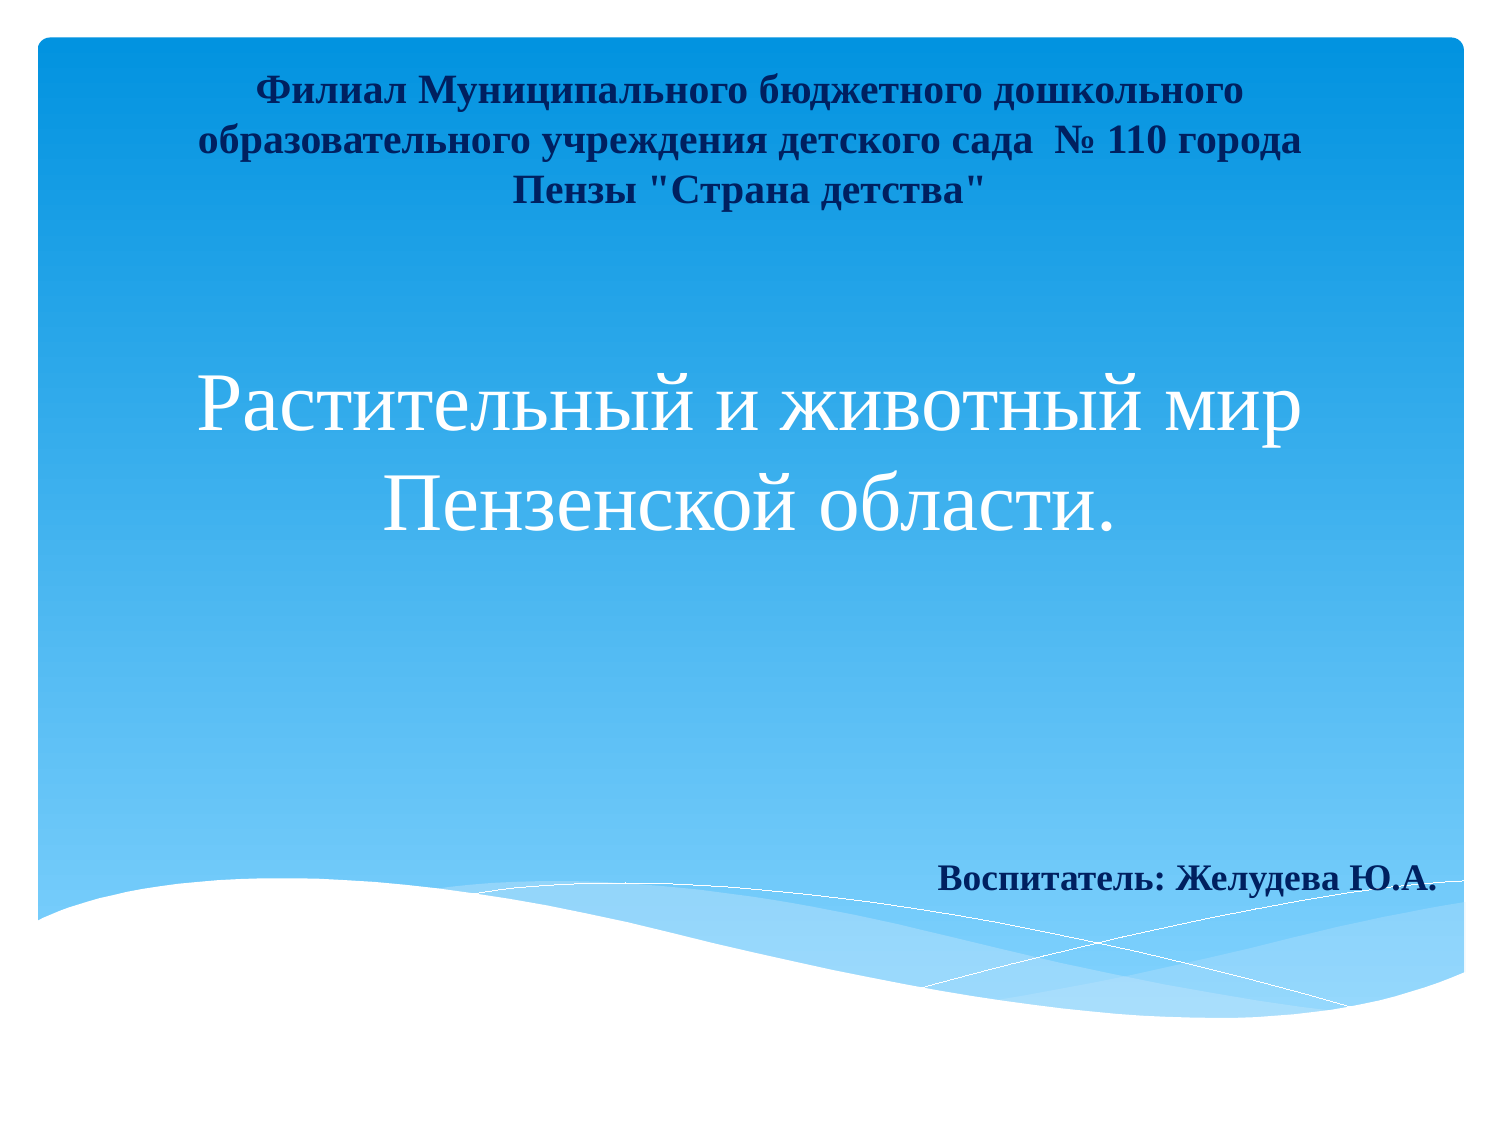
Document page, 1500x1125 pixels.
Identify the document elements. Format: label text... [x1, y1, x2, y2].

text_box Воспитатель: Желудева Ю.А. [702, 845, 1453, 906]
text_box Филиал Муниципального бюджетного дошкольного образовательного учреждения детского сада № 110 города Пензы "Страна детства" [123, 54, 1376, 220]
title Растительный и животный мир Пензенской области. [112, 262, 1388, 555]
